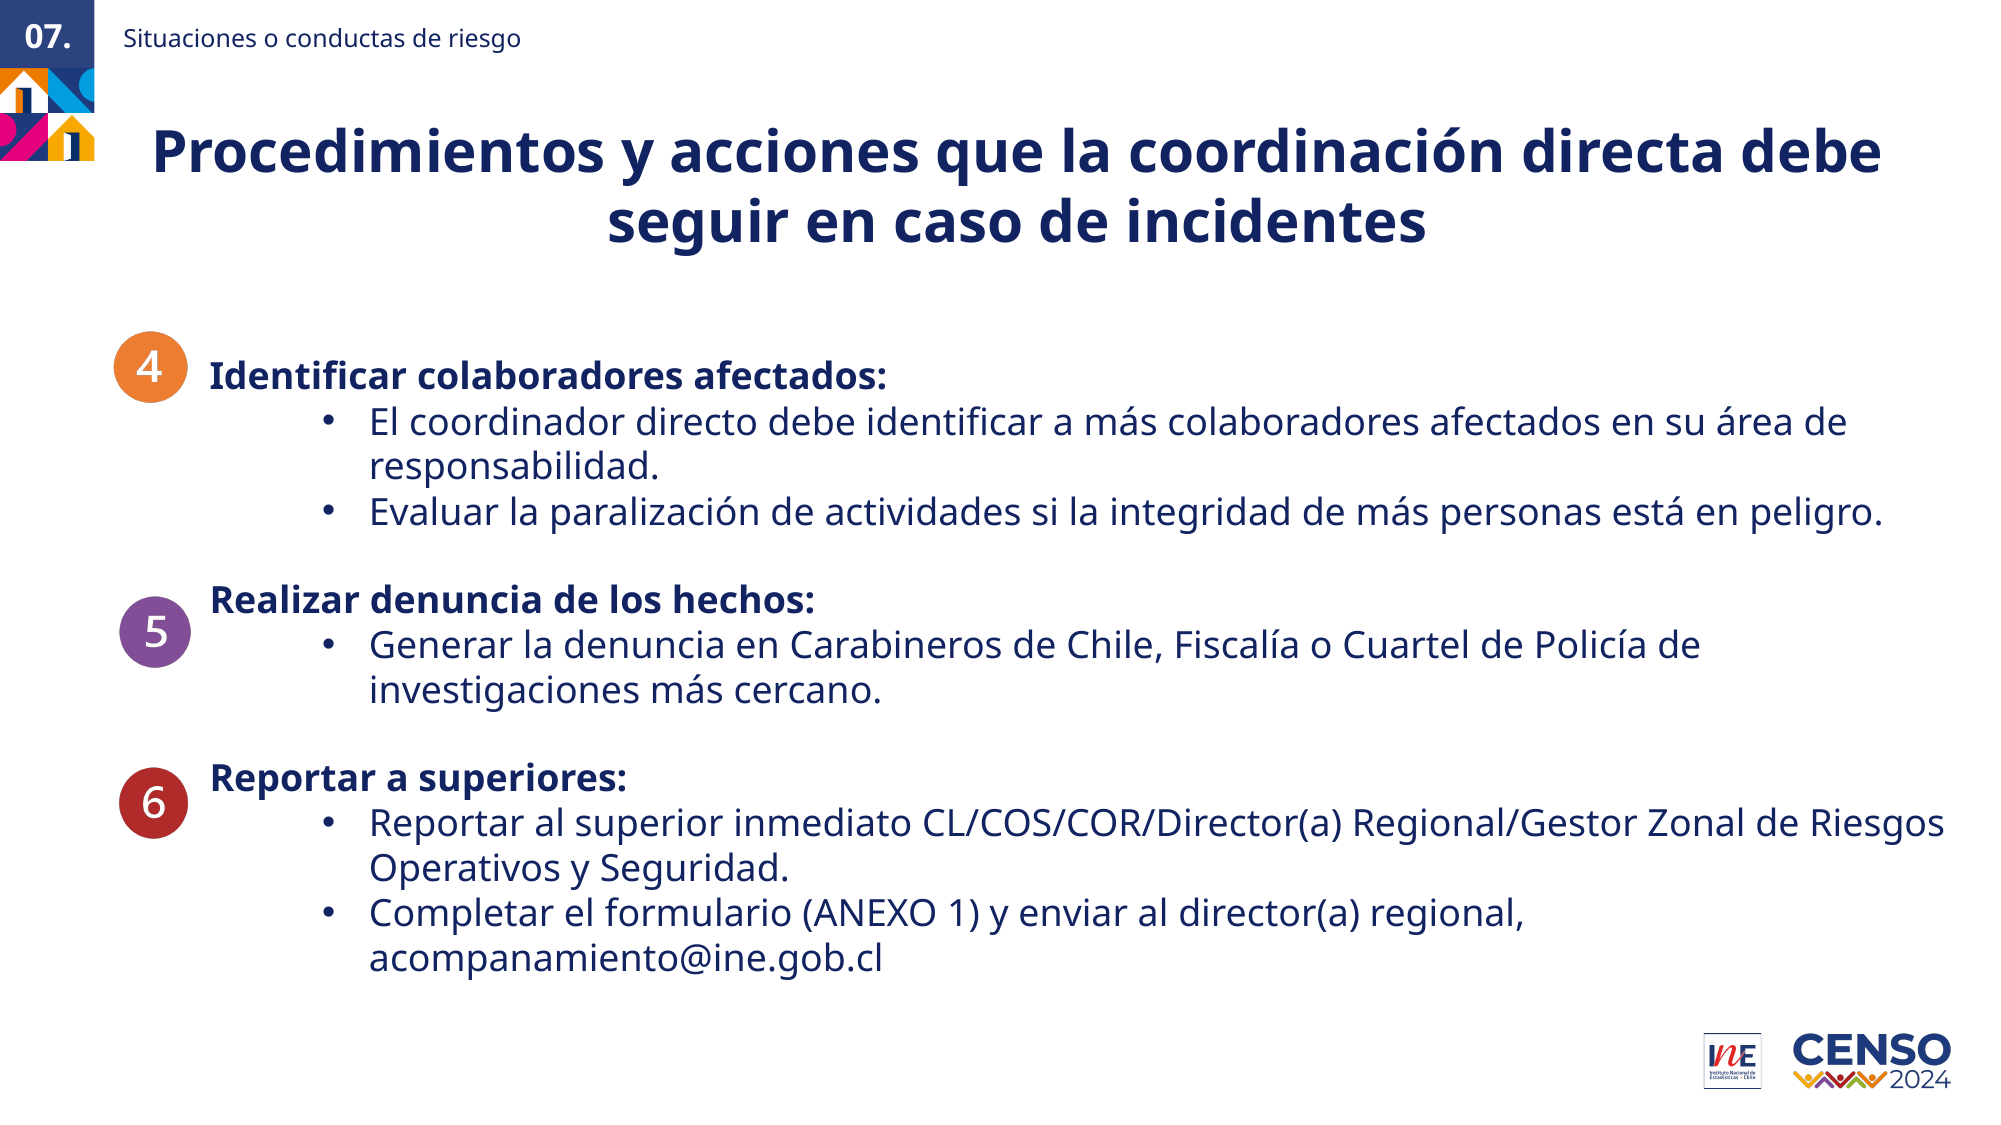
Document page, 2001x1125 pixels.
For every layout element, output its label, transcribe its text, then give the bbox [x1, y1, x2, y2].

list Identificar colaboradores afectados: El coordinador directo debe identificar a más colaboradores afectados en su área de responsabilidad. Evaluar la paralización de actividades si la integridad de más personas está en peligro. Realizar denuncia de los hechos: Generar la denuncia en Carabineros de Chile, Fiscalía o Cuartel de Policía de investigaciones más cercano. Reportar a superiores: Reportar al superior inmediato CL/COS/COR/Director(a) Regional/Gestor Zonal de Riesgos Operativos y Seguridad. Completar el formulario (ANEXO 1) y enviar al director(a) regional, acompanamiento@ine.gob.cl [209, 322, 1948, 1056]
list Situaciones o conductas de riesgo [123, 0, 1910, 81]
picture [110, 758, 197, 848]
list Procedimientos y acciones que la coordinación directa debe seguir en caso de incidentes [124, 106, 1911, 300]
picture [110, 587, 200, 677]
picture [0, 68, 94, 161]
list 07. [0, 9, 96, 66]
picture [104, 322, 197, 412]
picture [1784, 1024, 1956, 1094]
